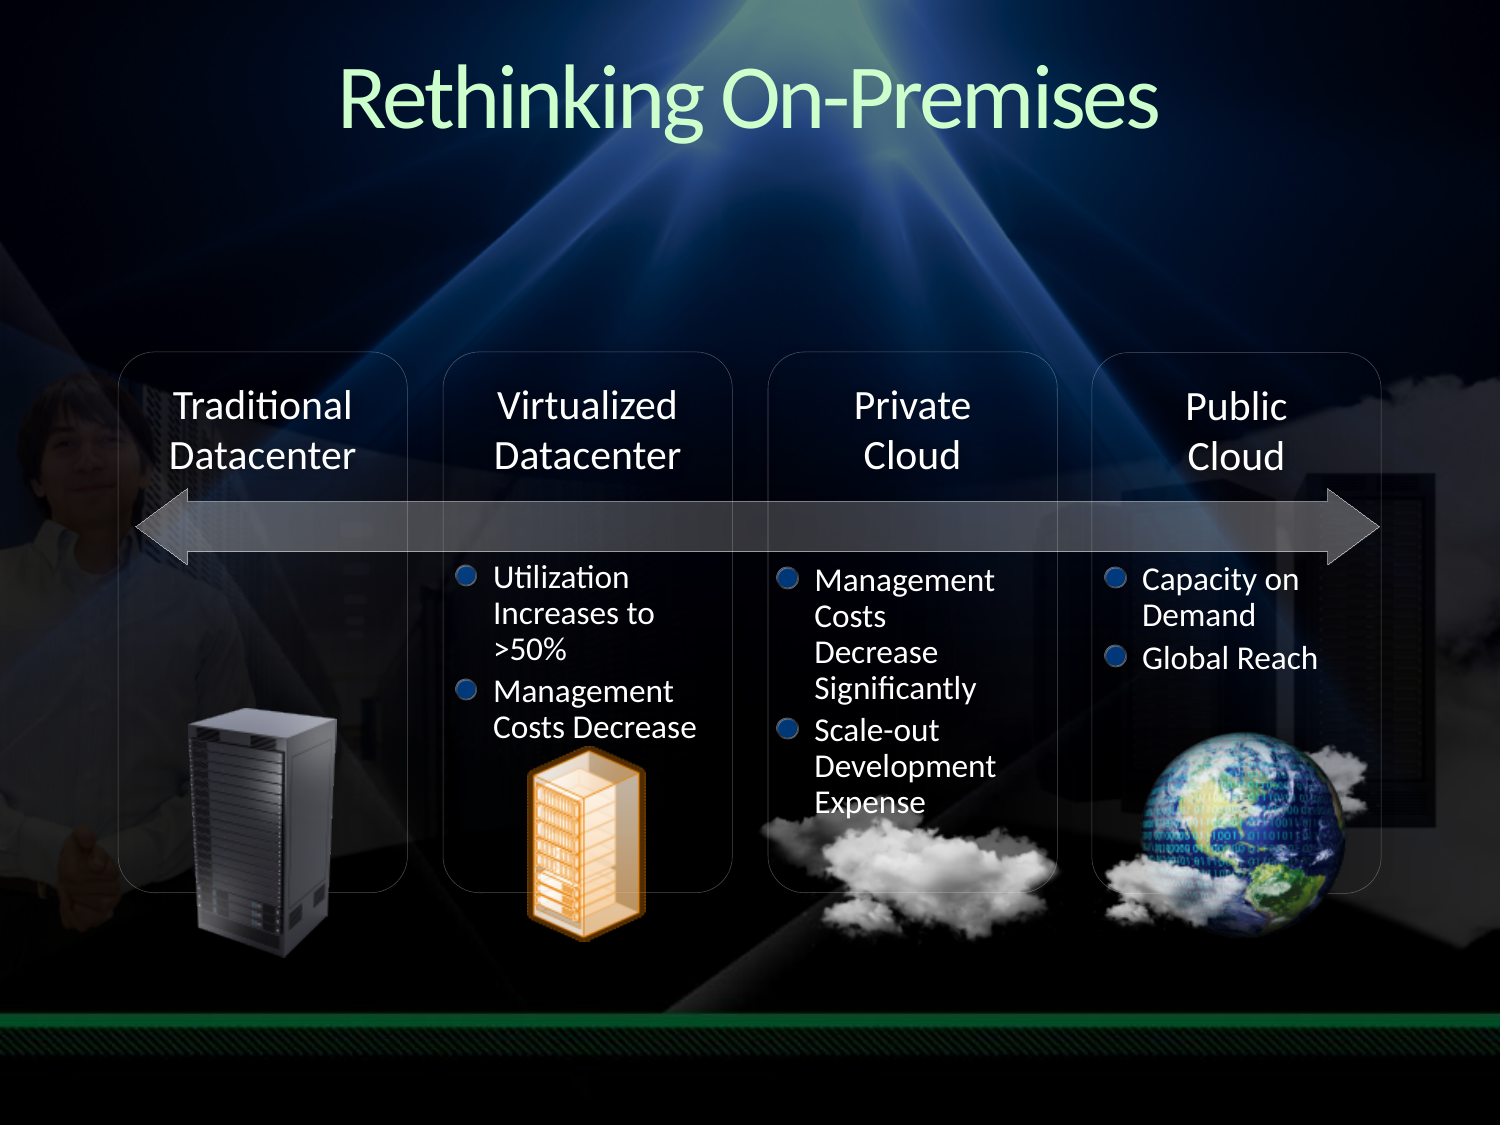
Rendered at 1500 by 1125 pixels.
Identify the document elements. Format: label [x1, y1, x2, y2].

picture [0, 0, 1500, 1125]
text_box [754, 554, 1069, 952]
text_box [440, 552, 733, 942]
